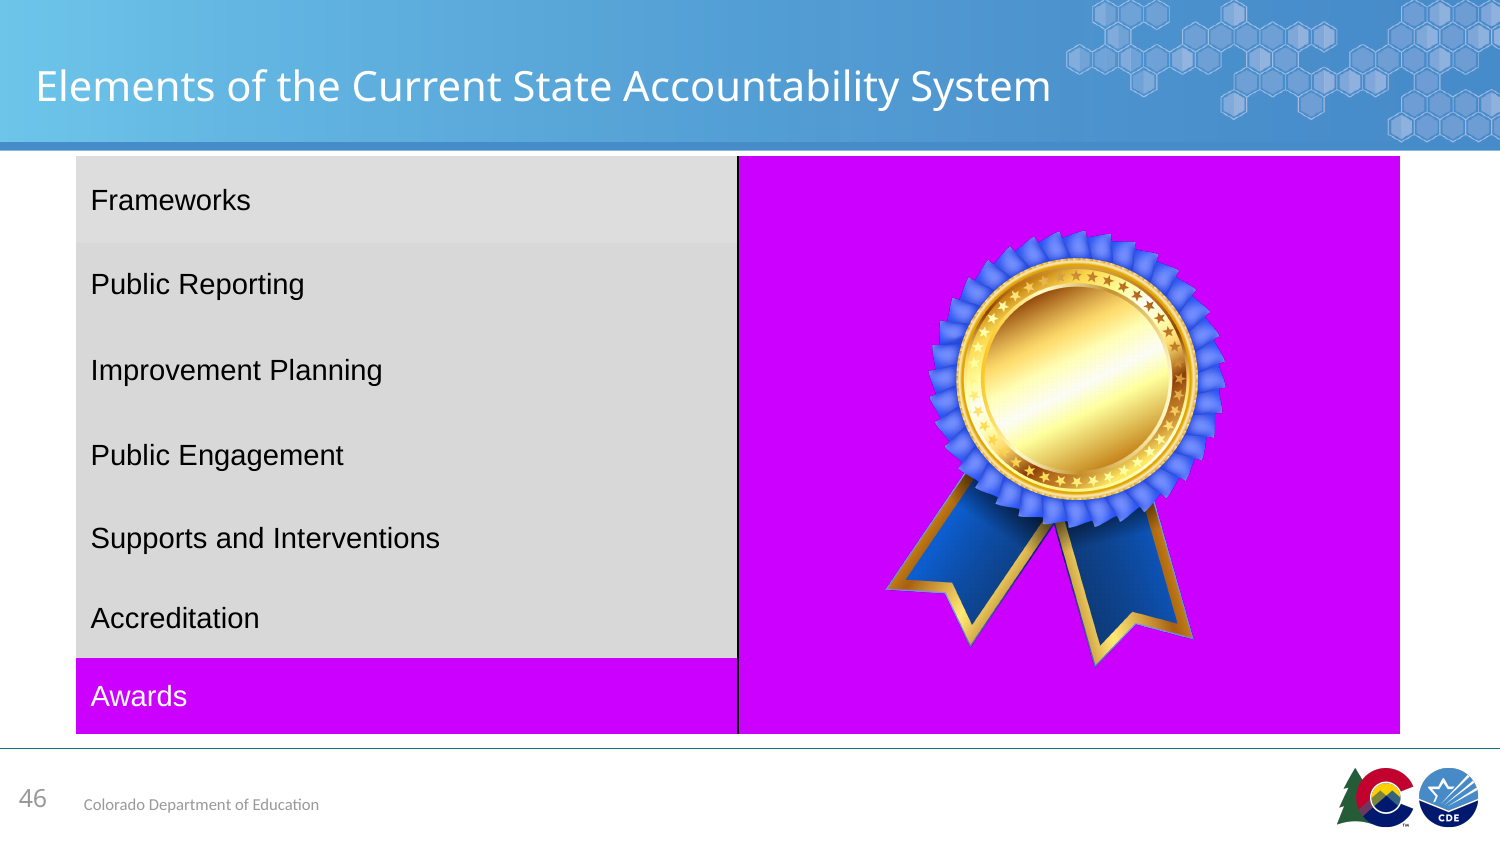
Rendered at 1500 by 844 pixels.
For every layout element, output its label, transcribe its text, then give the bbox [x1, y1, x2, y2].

table_cell Public Reporting [76, 243, 737, 327]
table_cell Awards [76, 658, 737, 734]
picture [0, 0, 1500, 151]
title Elements of the Current State Accountability System [34, 37, 1433, 132]
slide_number 46 [18, 776, 76, 823]
table_cell Public Engagement [76, 414, 737, 497]
table_cell Supports and Interventions [76, 497, 737, 580]
table_header [739, 156, 1400, 734]
picture [1336, 767, 1479, 828]
picture [876, 205, 1257, 685]
table_cell Accreditation [76, 580, 737, 658]
table_header Frameworks [76, 156, 737, 243]
table_cell Improvement Planning [76, 327, 737, 414]
